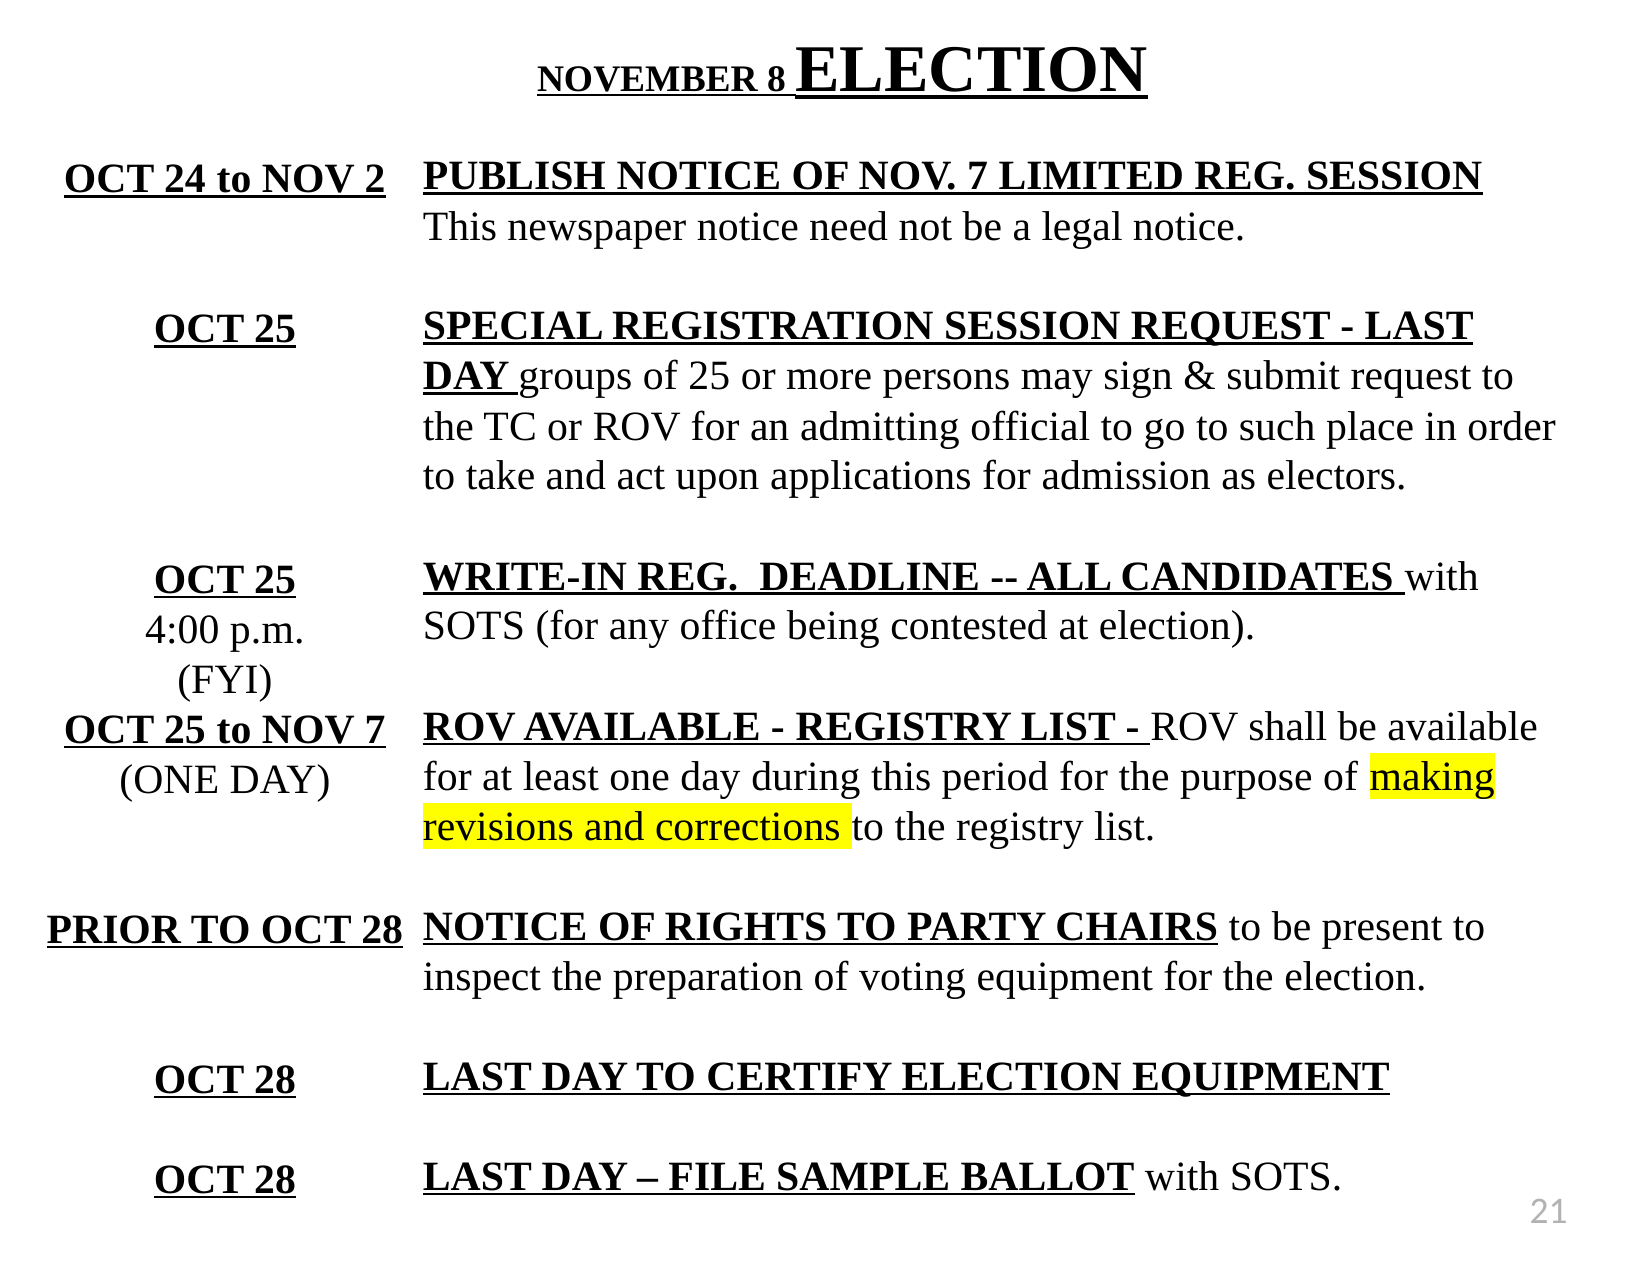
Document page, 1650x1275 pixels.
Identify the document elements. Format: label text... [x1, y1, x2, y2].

list PUBLISH NOTICE OF NOV. 7 LIMITED REG. SESSION This newspaper notice need not be a legal notice. SPECIAL REGISTRATION SESSION REQUEST - LAST DAY groups of 25 or more persons may sign & submit request to the TC or ROV for an admitting official to go to such place in order to take and act upon applications for admission as electors. WRITE-IN REG. DEADLINE -- ALL CANDIDATES with SOTS (for any office being contested at election). ROV AVAILABLE - REGISTRY LIST - ROV shall be available for at least one day during this period for the purpose of making revisions and corrections to the registry list. NOTICE OF RIGHTS TO PARTY CHAIRS to be present to inspect the preparation of voting equipment for the election. LAST DAY TO CERTIFY ELECTION EQUIPMENT LAST DAY – FILE SAMPLE BALLOT with SOTS. [422, 148, 1567, 1209]
slide_number 21 [1188, 1185, 1568, 1232]
list OCT 24 to NOV 2 OCT 25 OCT 25 4:00 p.m. (FYI) OCT 25 to NOV 7 (ONE DAY) PRIOR TO OCT 28 OCT 28 OCT 28 [12, 151, 438, 1252]
title NOVEMBER 8 ELECTION [99, 24, 1585, 106]
